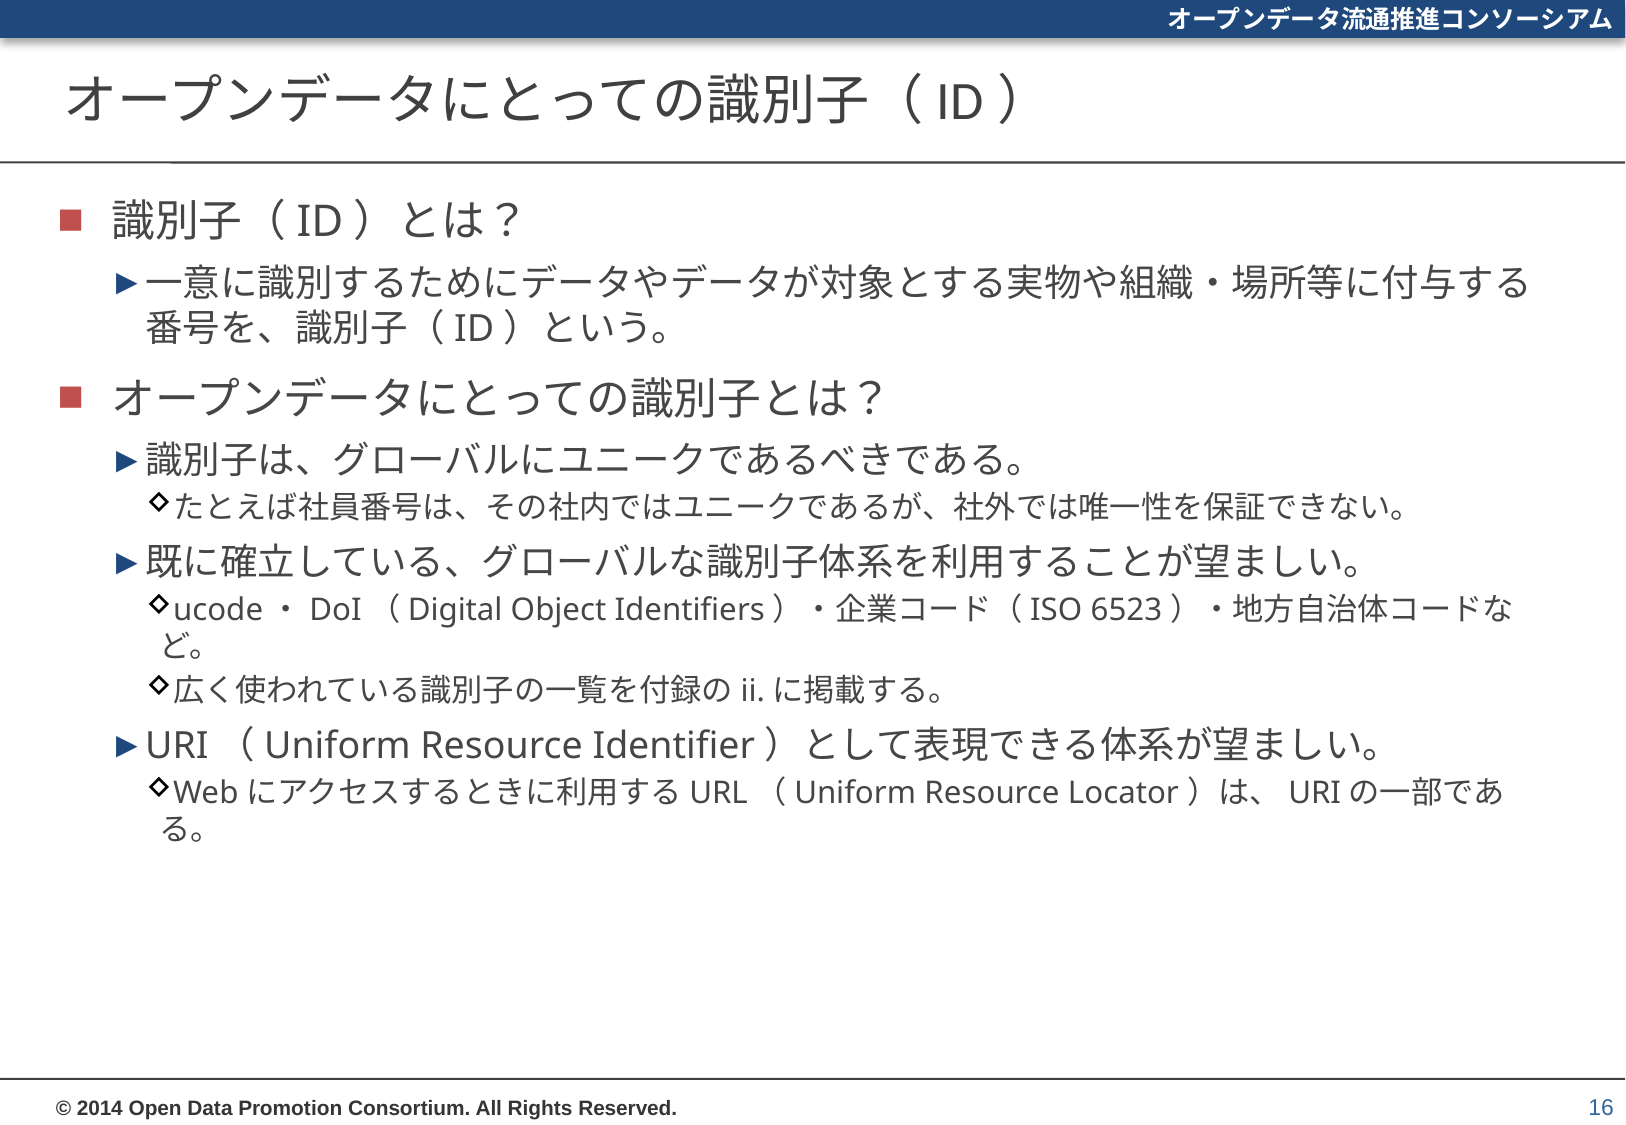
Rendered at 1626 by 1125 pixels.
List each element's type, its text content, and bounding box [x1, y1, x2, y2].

title オープンデータにとっての識別子（ID） [63, 49, 1563, 146]
slide_number 16 [1557, 1082, 1625, 1125]
list 識別子（ID）とは？ 一意に識別するためにデータやデータが対象とする実物や組織・場所等に付与する番号を、識別子（ID）という。 オープンデータにとっての識別子とは？ 識別子は、グローバルにユニークであるべきである。 たとえば社員番号は、その社内ではユニークであるが、社外では唯一性を保証できない。 既に確立している、グローバルな識別子体系を利用することが望ましい。 ucode・DoI（Digital Object Identifiers）・企業コード（ISO 6523）・地方自治体コードなど。 広く使われている識別子の一覧を付録のii.に掲載する。 URI（Uniform Resource Identifier）として表現できる体系が望ましい。 Webにアクセスするときに利用するURL（Uniform Resource Locator）は、URIの一部である。 [57, 187, 1559, 1052]
